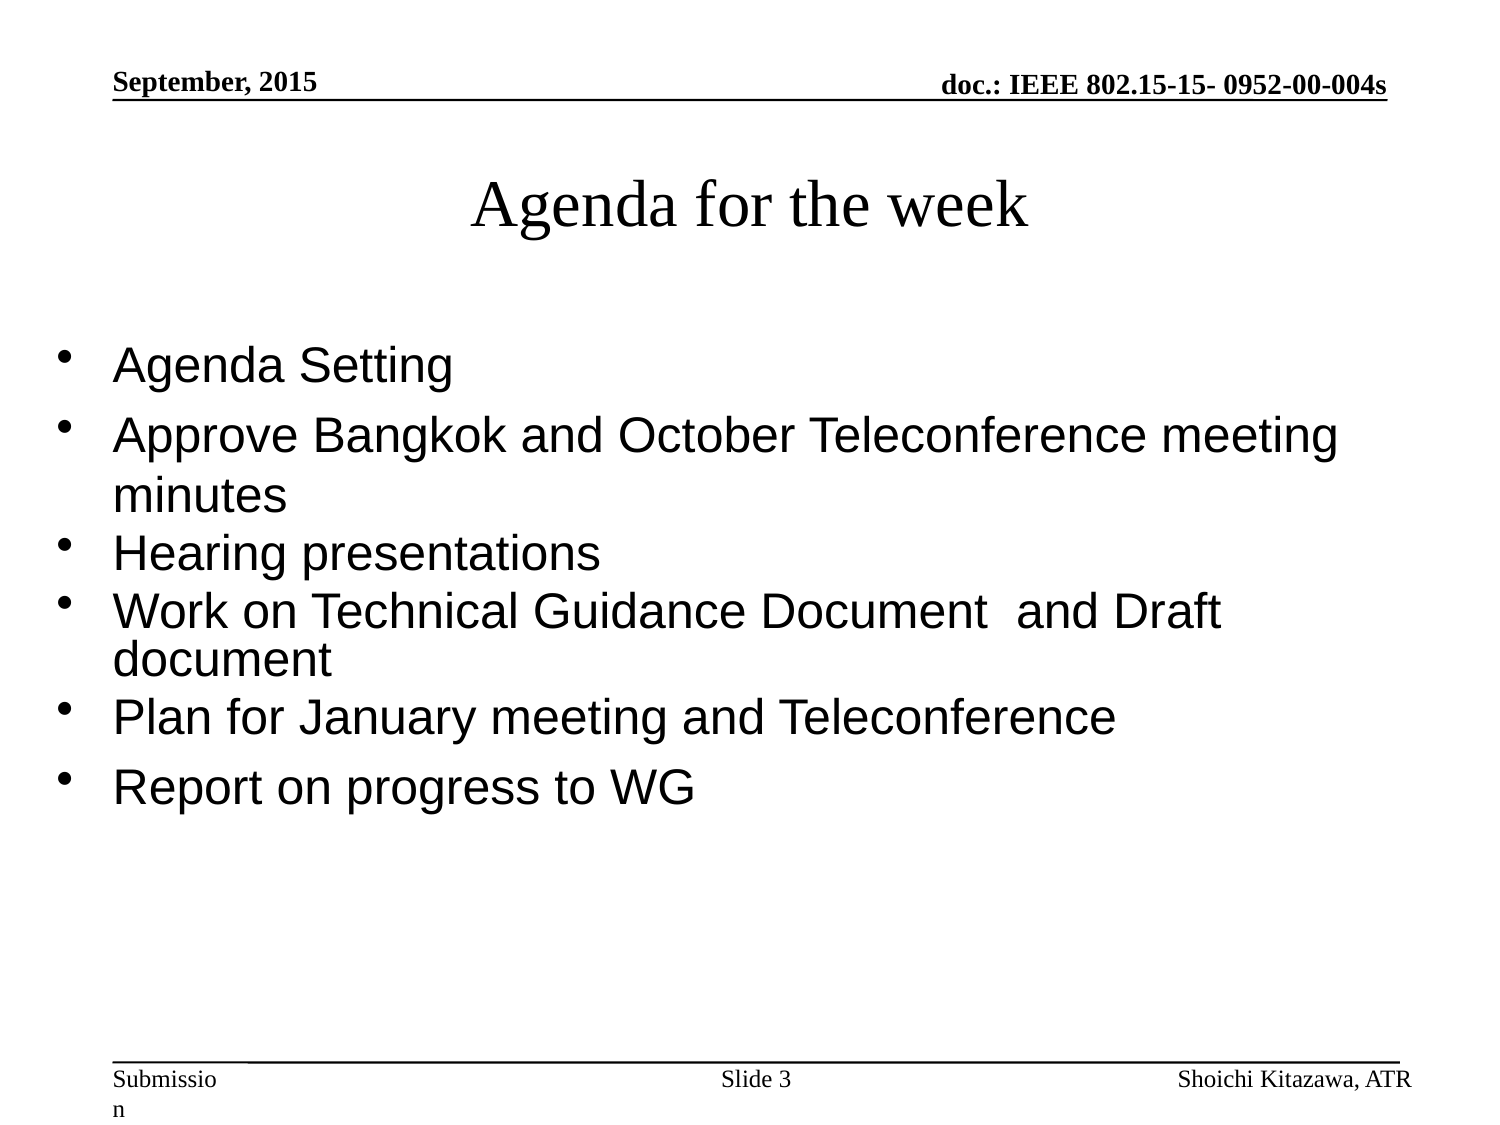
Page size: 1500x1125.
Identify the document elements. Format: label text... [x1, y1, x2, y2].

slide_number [112, 62, 375, 98]
footer Shoichi Kitazawa, ATR [900, 1062, 1413, 1093]
slide_number Slide 3 [712, 1062, 800, 1093]
list Agenda Setting Approve Bangkok and October Teleconference meeting minutes Hearing presentations Work on Technical Guidance Document and Draft document Plan for January meeting and Teleconference Report on progress to WG [41, 324, 1459, 1036]
title Agenda for the week [112, 112, 1388, 288]
